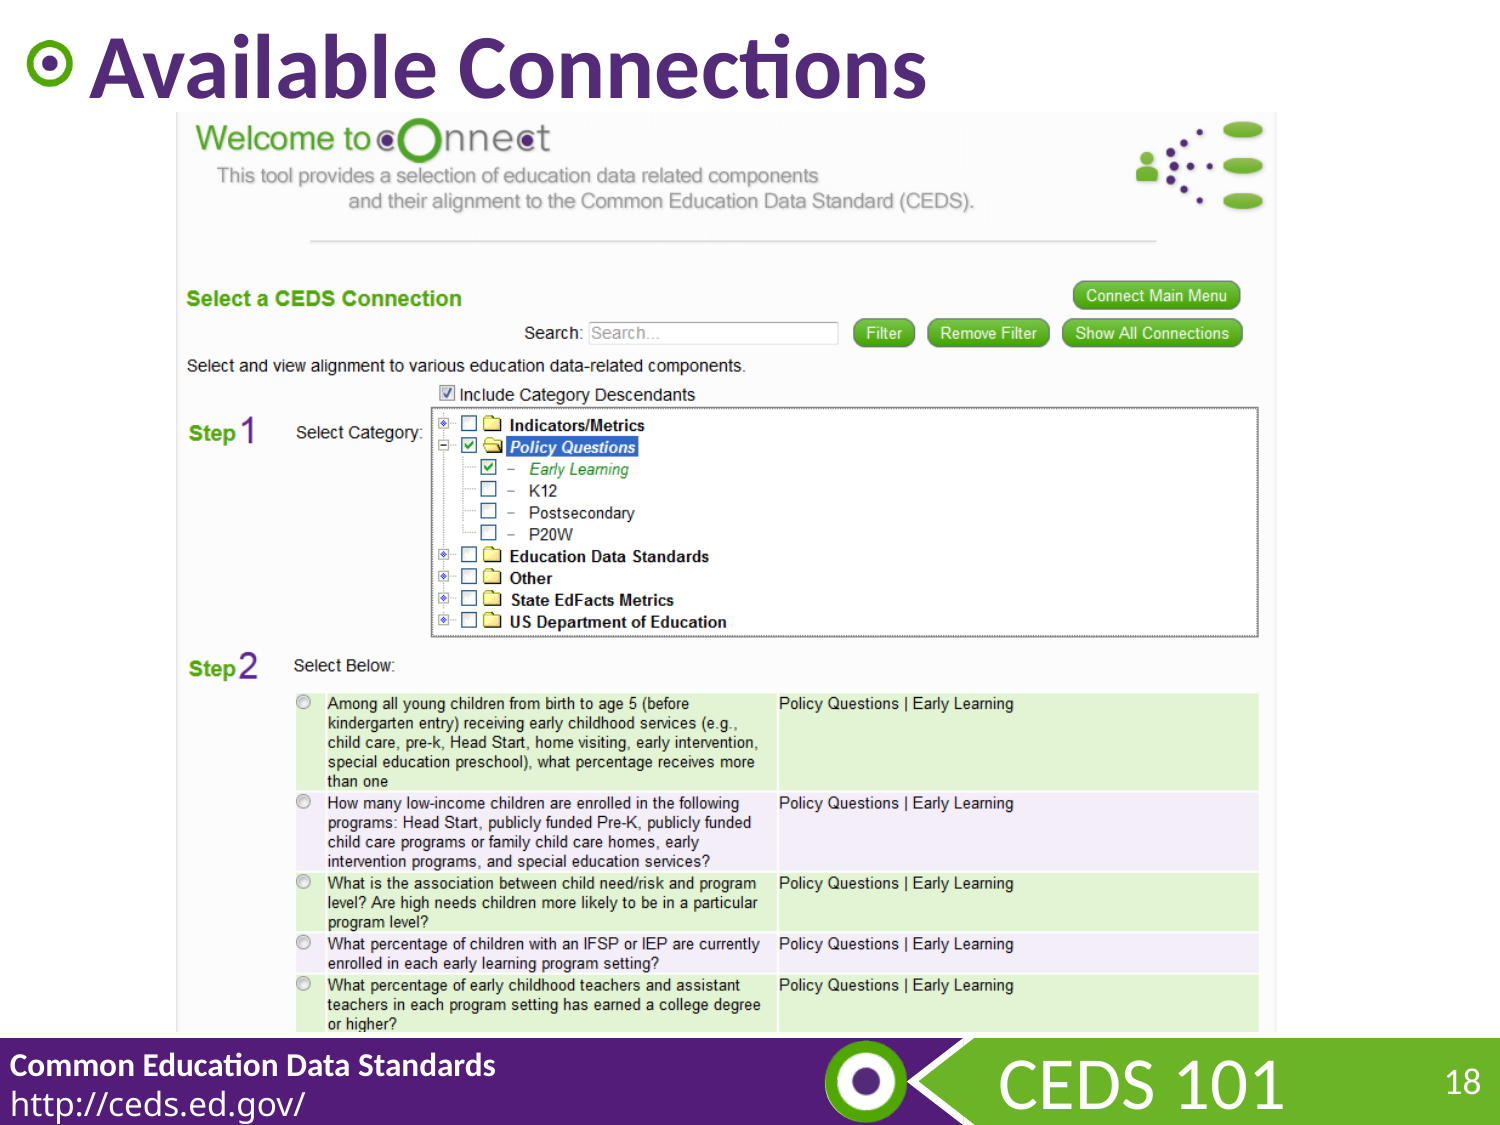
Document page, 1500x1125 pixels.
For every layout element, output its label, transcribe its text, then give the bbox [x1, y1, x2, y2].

picture [24, 37, 73, 88]
title Available Connections [75, 0, 1425, 188]
picture [822, 1036, 908, 1125]
picture [176, 112, 1277, 1033]
